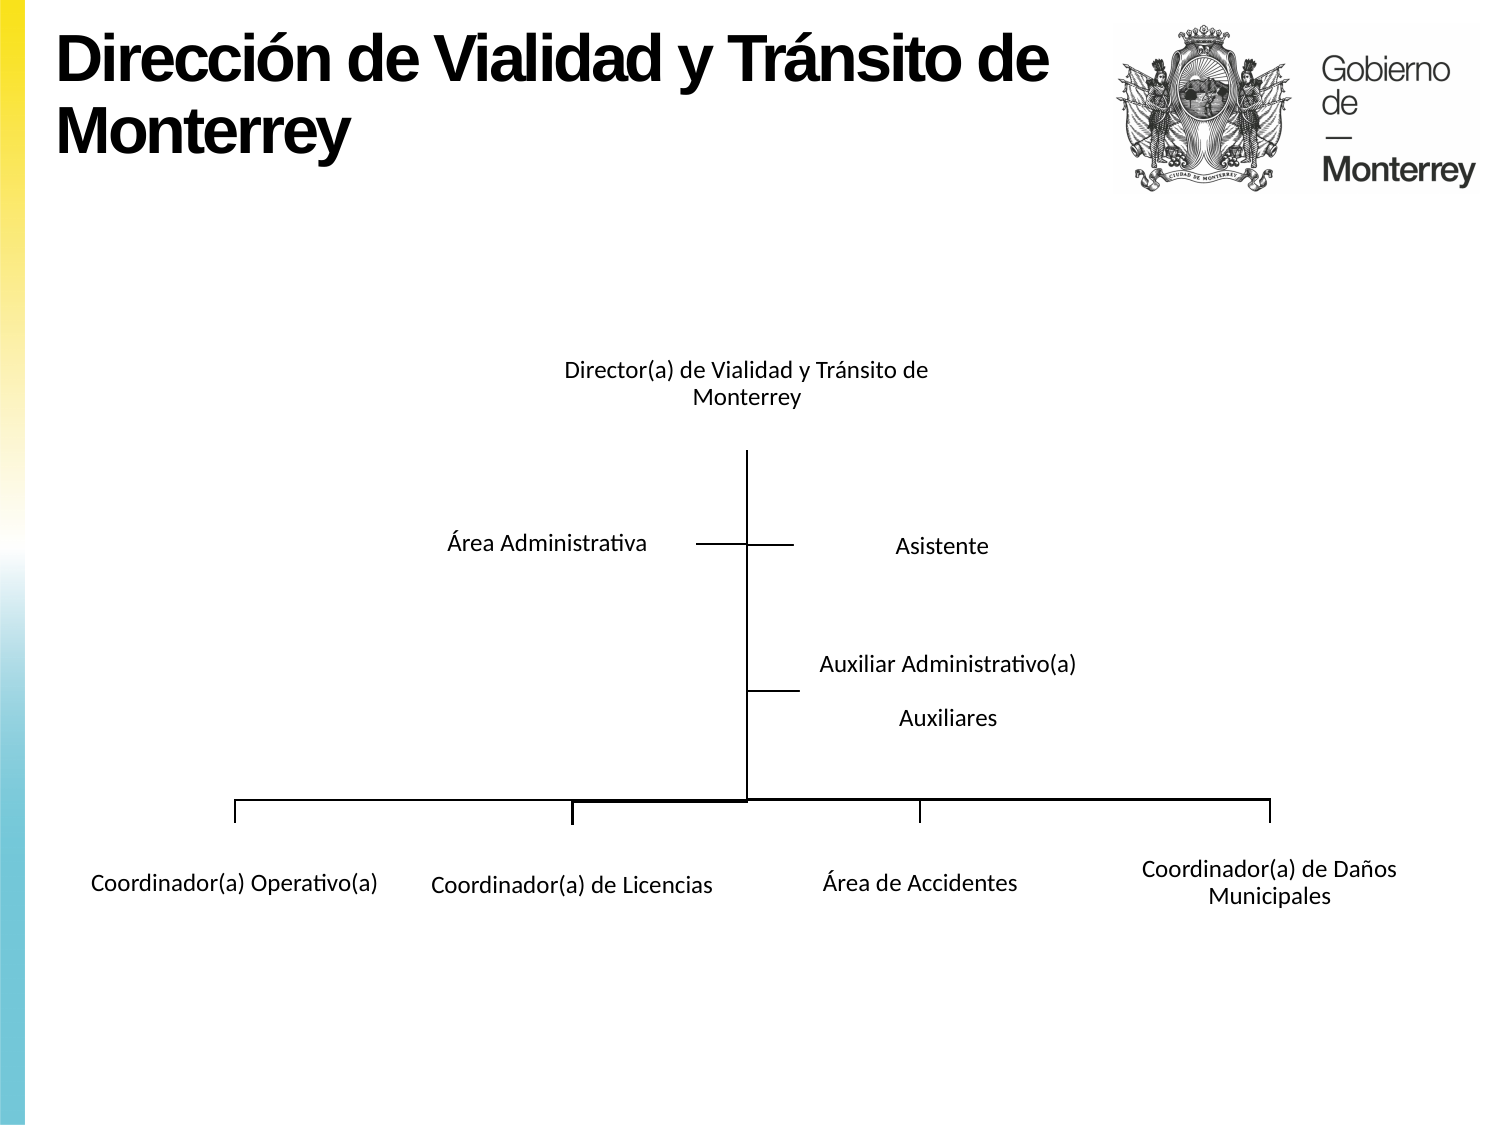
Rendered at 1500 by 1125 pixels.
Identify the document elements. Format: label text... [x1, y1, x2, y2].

picture [1113, 23, 1480, 194]
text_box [80, 229, 1420, 1039]
text_box Dirección de Vialidad y Tránsito de Monterrey [41, 16, 1161, 176]
picture [0, 0, 25, 1125]
